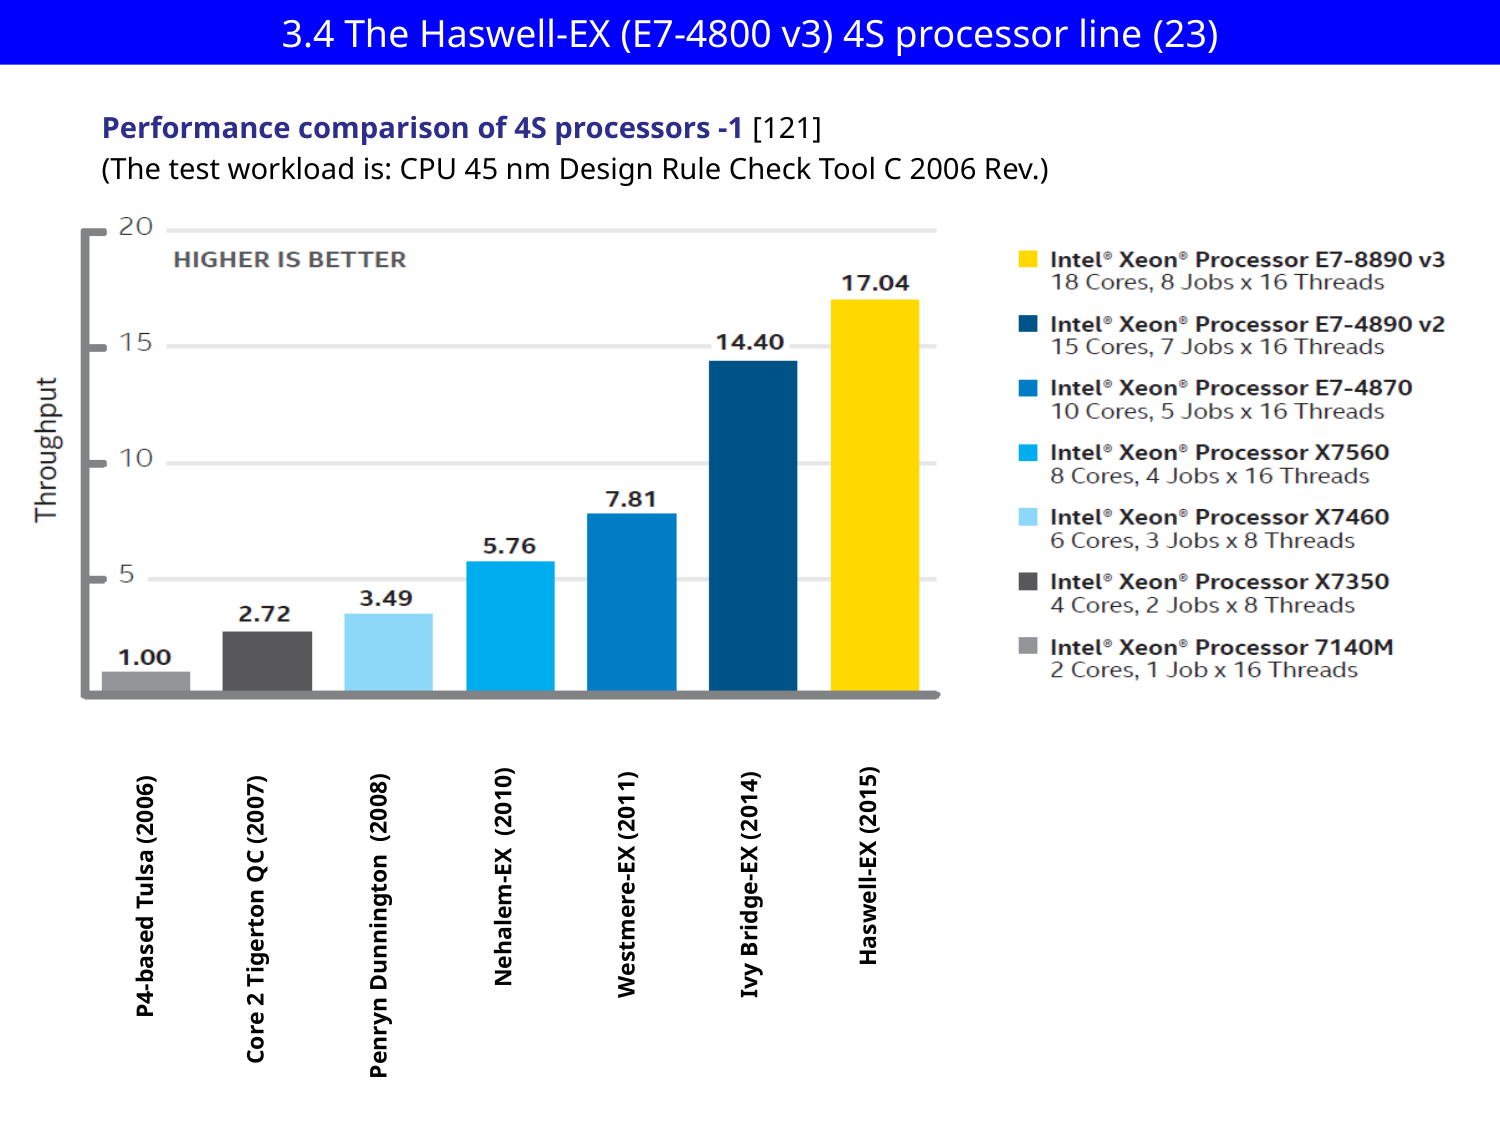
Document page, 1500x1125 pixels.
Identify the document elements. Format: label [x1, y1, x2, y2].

title [0, 0, 1500, 65]
text_box [122, 720, 181, 1034]
text_box [86, 101, 1065, 193]
text_box [727, 718, 786, 1013]
text_box [845, 720, 904, 982]
text_box [481, 721, 540, 1003]
text_box [233, 719, 292, 1080]
text_box [604, 722, 663, 1013]
text_box [356, 719, 415, 1095]
picture [0, 208, 1463, 705]
